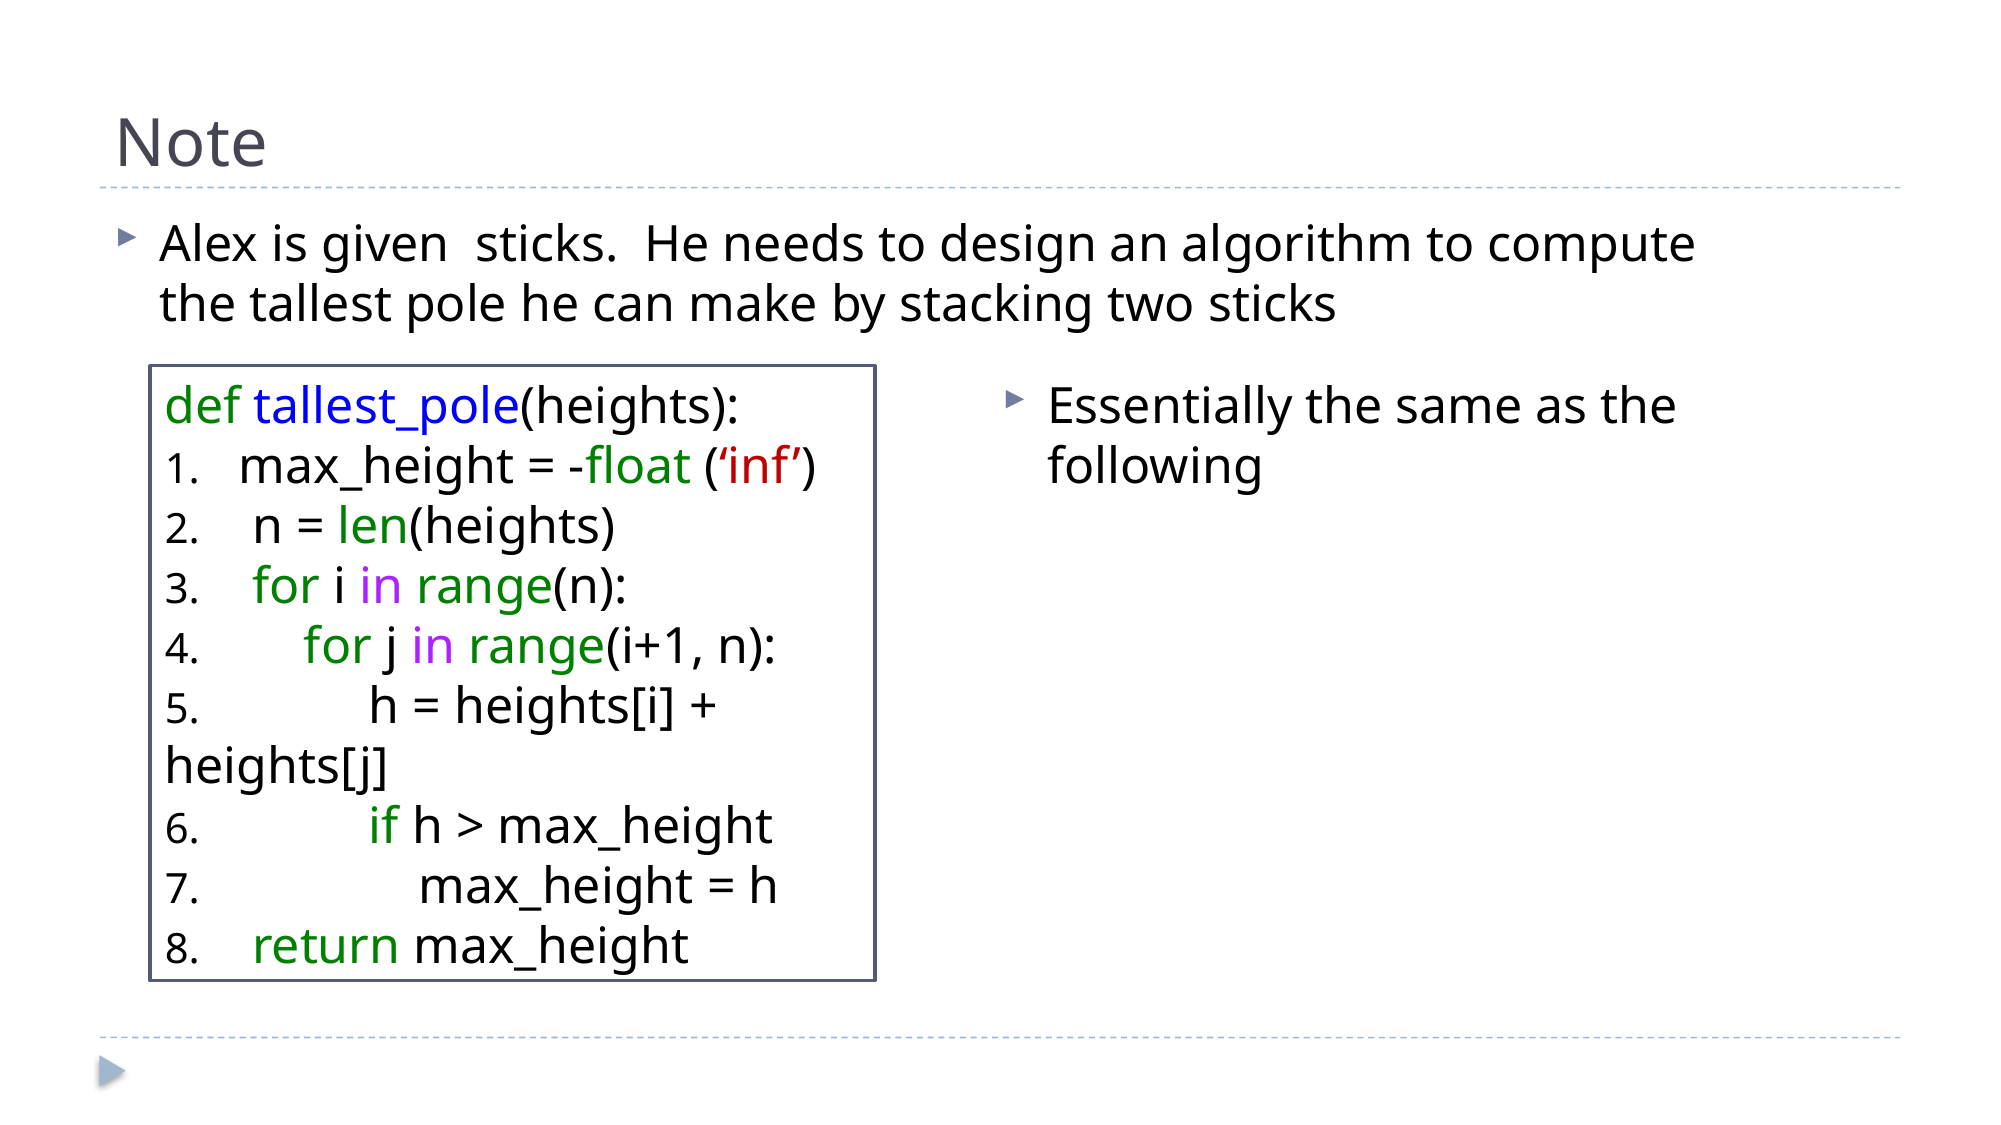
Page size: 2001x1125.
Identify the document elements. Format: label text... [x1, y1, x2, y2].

text_box Essentially the same as the following [987, 365, 1863, 1052]
text_box def tallest_pole(heights): 1. max_height = -float (‘inf’) 2. n = len(heights) 3. for i in range(n): 4. for j in range(i+1, n): 5. h = heights[i] + heights[j] 6. if h > max_height 7. max_height = h 8. return max_height [150, 365, 875, 981]
title Note [99, 24, 1901, 188]
